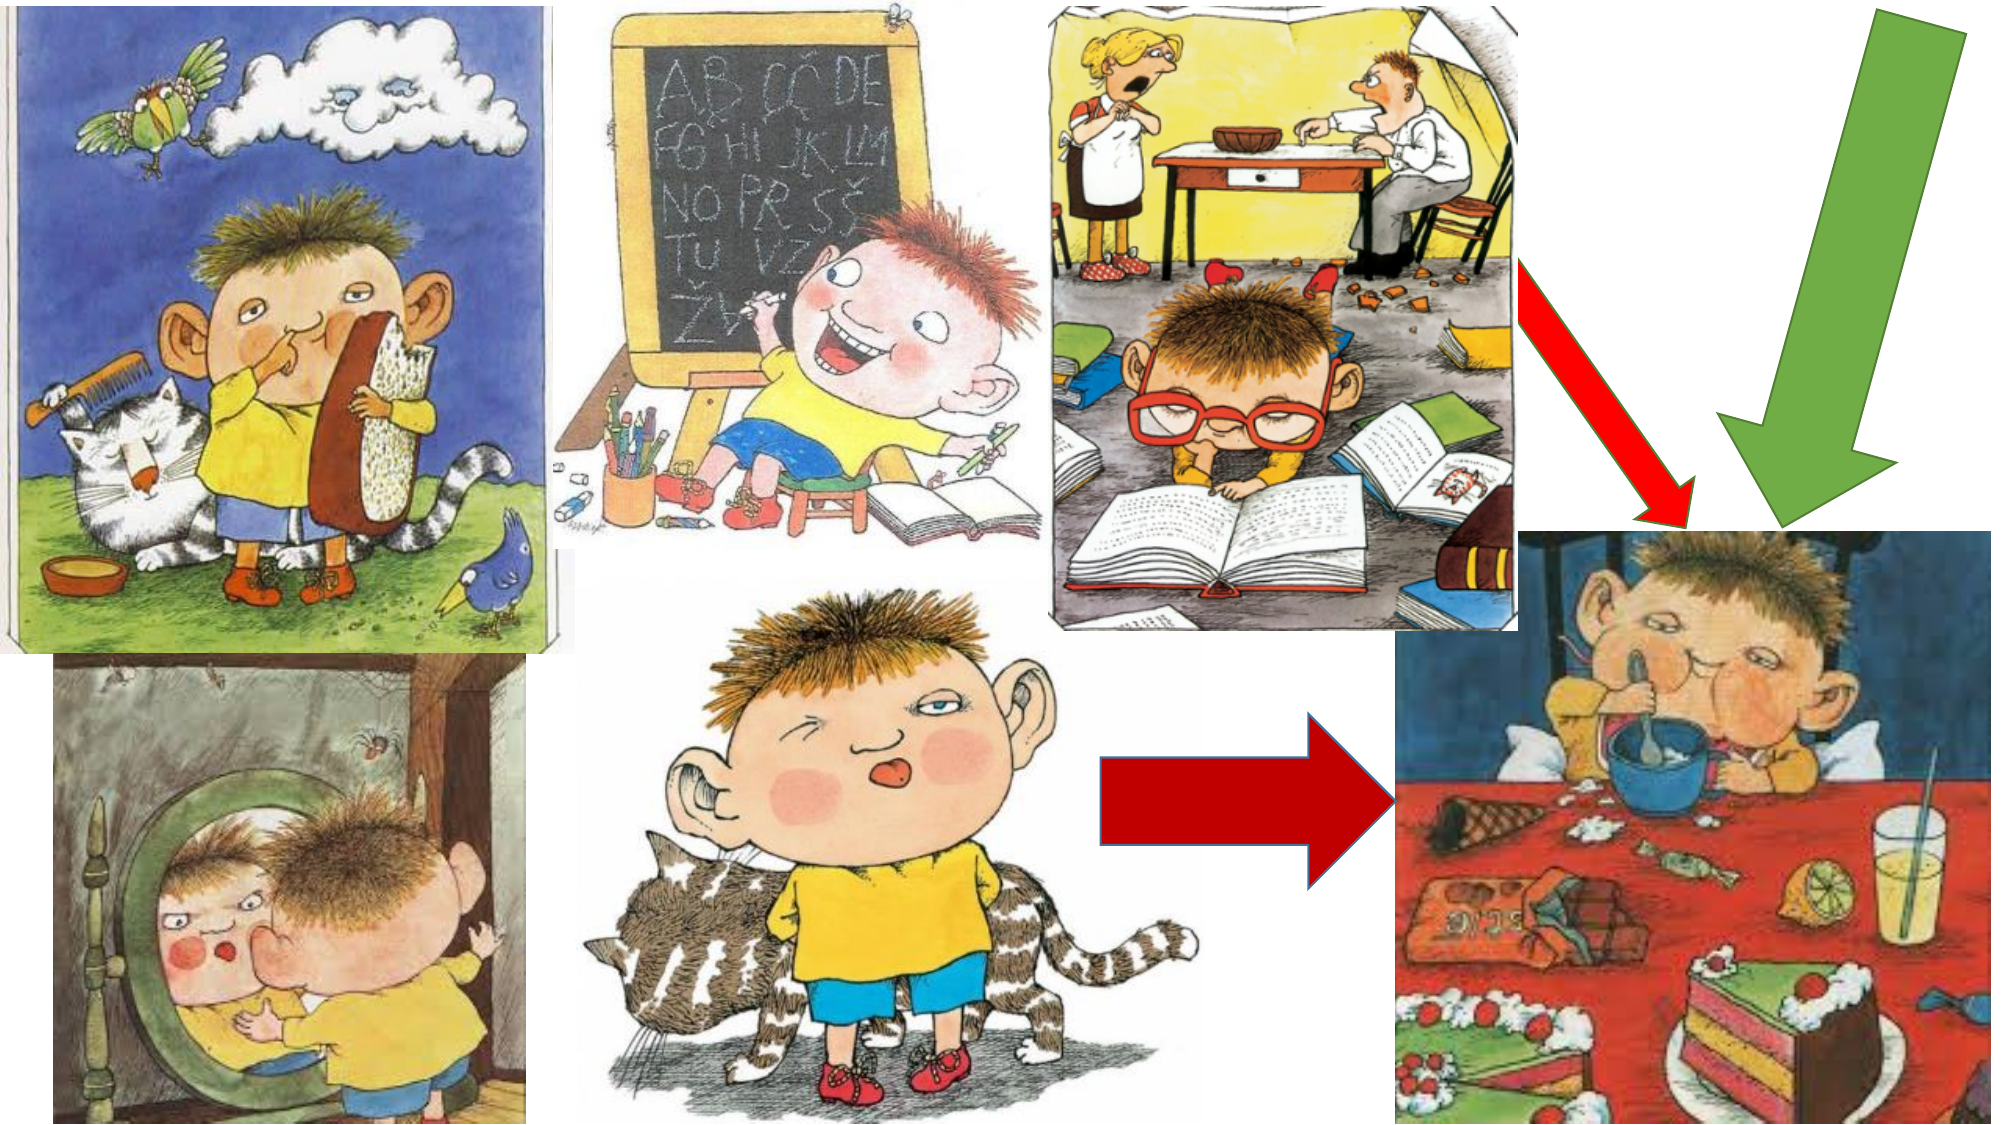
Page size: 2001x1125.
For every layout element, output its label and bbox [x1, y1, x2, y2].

picture [0, 0, 1991, 1124]
text_box [1204, 711, 1395, 892]
text_box [1518, 257, 1696, 530]
text_box [1715, 8, 1968, 529]
